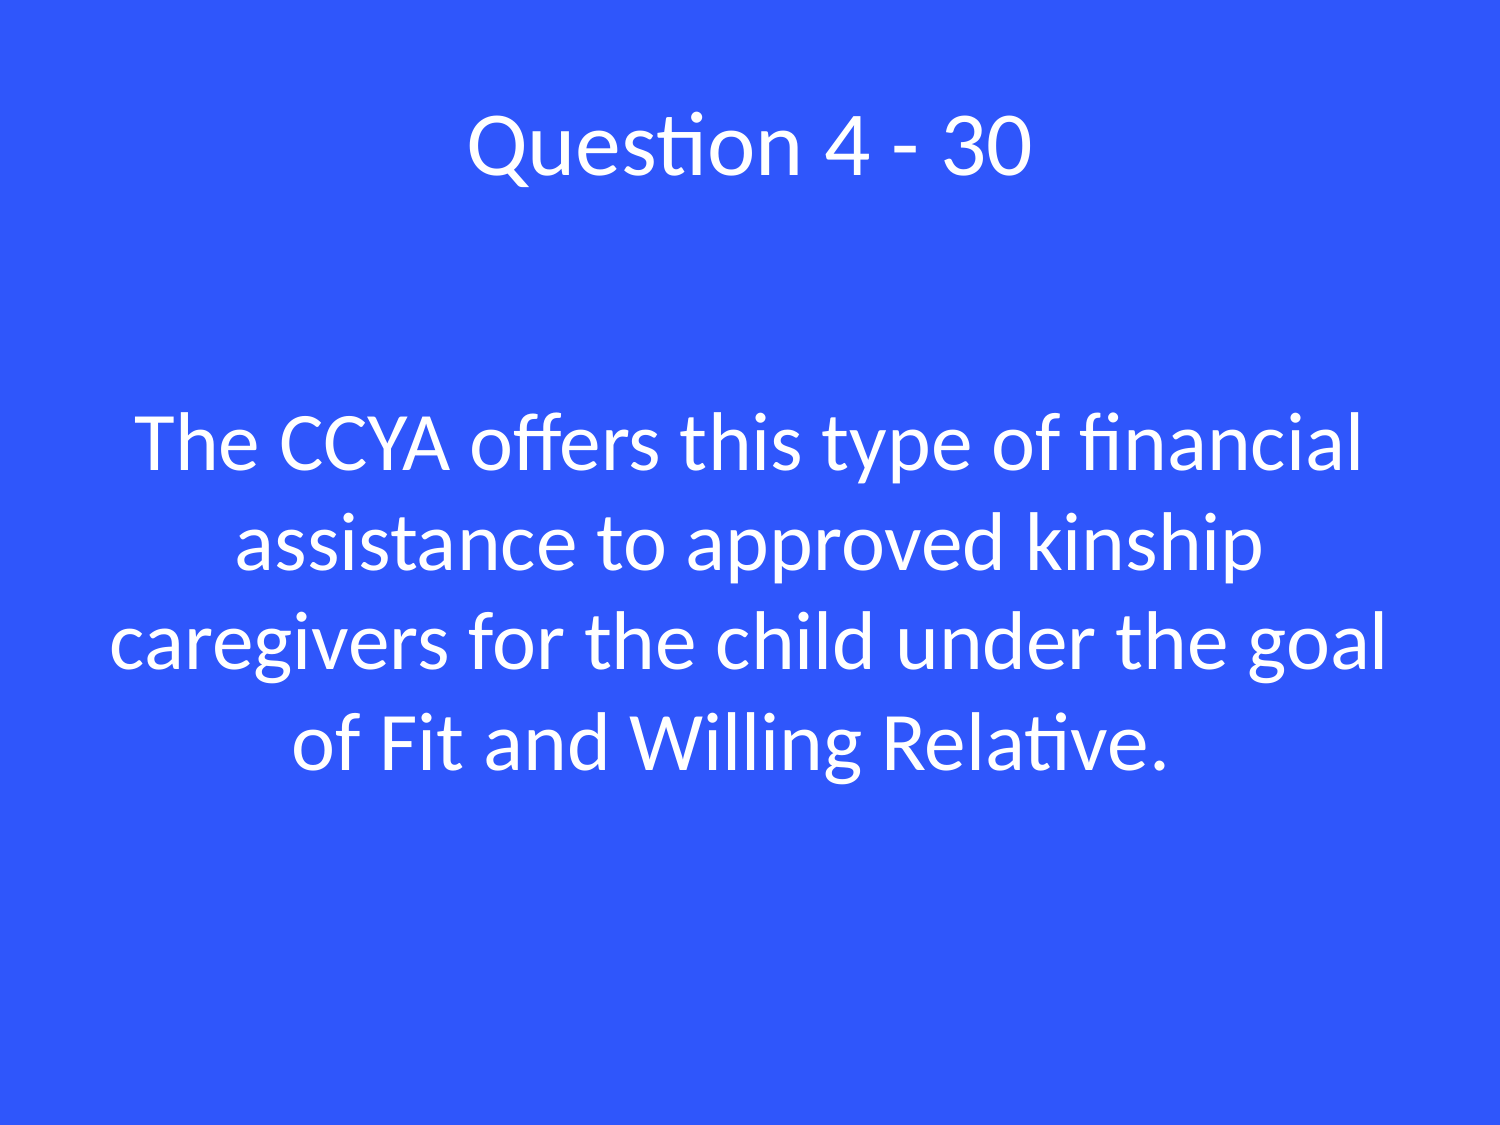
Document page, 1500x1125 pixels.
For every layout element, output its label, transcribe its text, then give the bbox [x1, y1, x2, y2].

list The CCYA offers this type of financial assistance to approved kinship caregivers for the child under the goal of Fit and Willing Relative. [75, 262, 1425, 1005]
title Question 4 - 30 [75, 45, 1425, 233]
